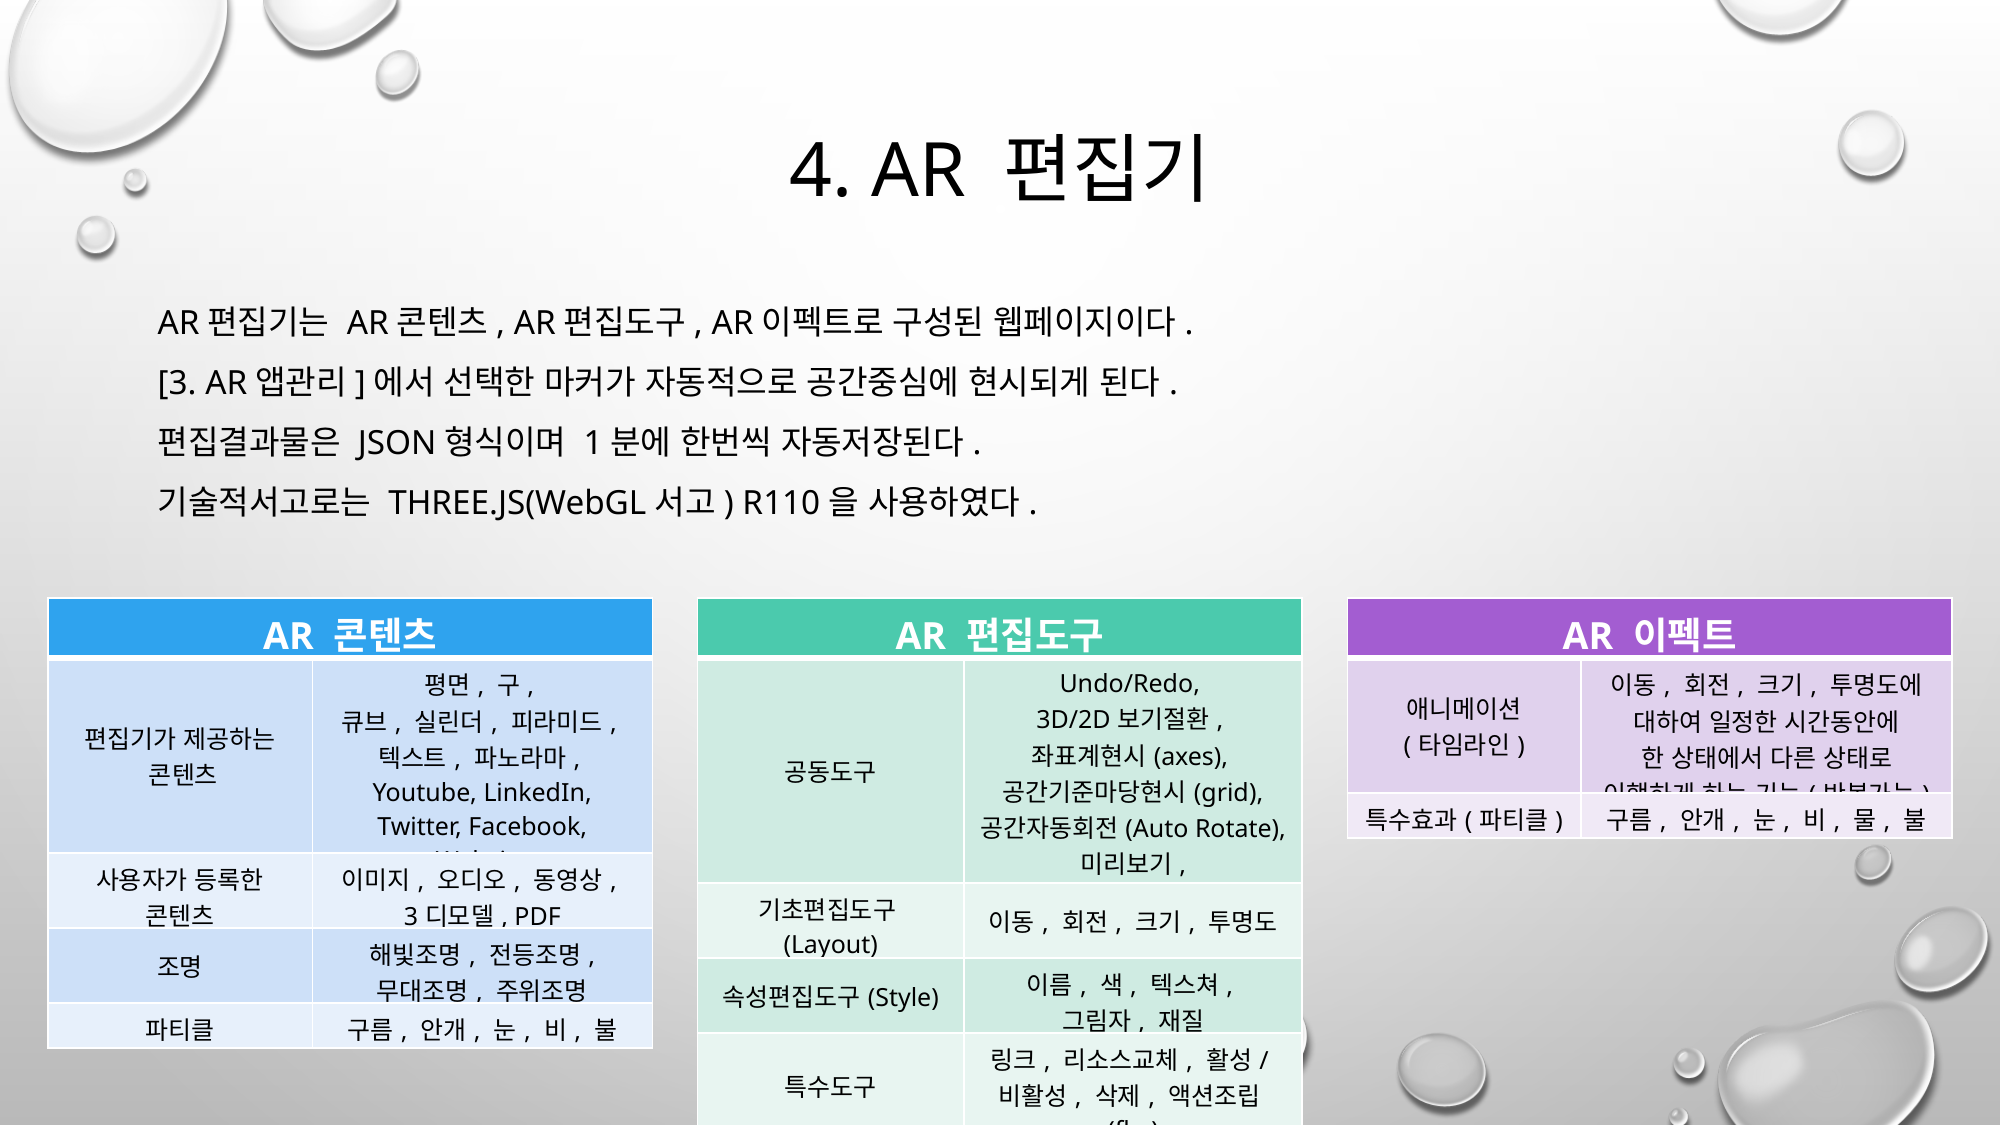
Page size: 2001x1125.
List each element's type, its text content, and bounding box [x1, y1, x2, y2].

table_cell 기초편집도구(Layout) [698, 884, 963, 957]
text_box AR편집기는 AR콘텐츠, AR편집도구, AR이펙트로 구성된 웹페이지이다. [3. AR앱관리]에서 선택한 마커가 자동적으로 공간중심에 현시되게 된다. 편집결과물은 JSON형식이며 1분에 한번씩 자동저장된다. 기술적서고로는 THREE.JS(WebGL서고) R110을 사용하였다. [142, 274, 1209, 529]
table_cell 특수효과(파티클) [1348, 794, 1580, 837]
table_cell 애니메이션 (타임라인) [1348, 661, 1580, 792]
table_cell 파티클 [49, 1004, 312, 1047]
table_cell 구름, 안개, 눈, 비, 불 [313, 1004, 652, 1047]
table_cell 편집기가 제공하는 콘텐츠 [49, 661, 312, 852]
table_cell 이름, 색, 텍스쳐, 그림자, 재질 [965, 959, 1301, 1032]
table_header AR 콘텐츠 [49, 599, 652, 655]
table_cell 이미지, 오디오, 동영상, 3디모델, PDF [313, 854, 652, 927]
table_cell 이동, 회전, 크기, 투명도에 대하여 일정한 시간동안에 한 상태에서 다른 상태로 이행하게 하는 기능(반복가능) [1582, 661, 1951, 792]
table_cell 평면, 구, 큐브, 실린더, 피라미드, 텍스트, 파노라마, Youtube, LinkedIn, Twitter, Facebook, Website [313, 661, 652, 852]
table_cell 조명 [49, 929, 312, 1002]
picture [0, 0, 2000, 1125]
table_cell 링크, 리소스교체, 활성/비활성, 삭제, 액션조립(fbx) [965, 1034, 1301, 1125]
table_cell 구름, 안개, 눈, 비, 물, 불 [1582, 794, 1951, 837]
table_header AR 이펙트 [1348, 599, 1951, 655]
table_cell 사용자가 등록한 콘텐츠 [49, 854, 312, 927]
table_cell 이동, 회전, 크기, 투명도 [965, 884, 1301, 957]
table_cell Undo/Redo, 3D/2D보기절환, 좌표계현시(axes), 공간기준마당현시(grid), 공간자동회전(Auto Rotate), 미리보기, 이미지파일로 저장 [965, 661, 1301, 882]
table_header AR 편집도구 [698, 599, 1301, 655]
title 4. AR 편집기 [149, 101, 1851, 243]
table_cell 해빛조명, 전등조명, 무대조명, 주위조명 [313, 929, 652, 1002]
table_cell 특수도구 [698, 1034, 963, 1125]
table_cell 속성편집도구(Style) [698, 959, 963, 1032]
table_cell 공동도구 [698, 661, 963, 882]
